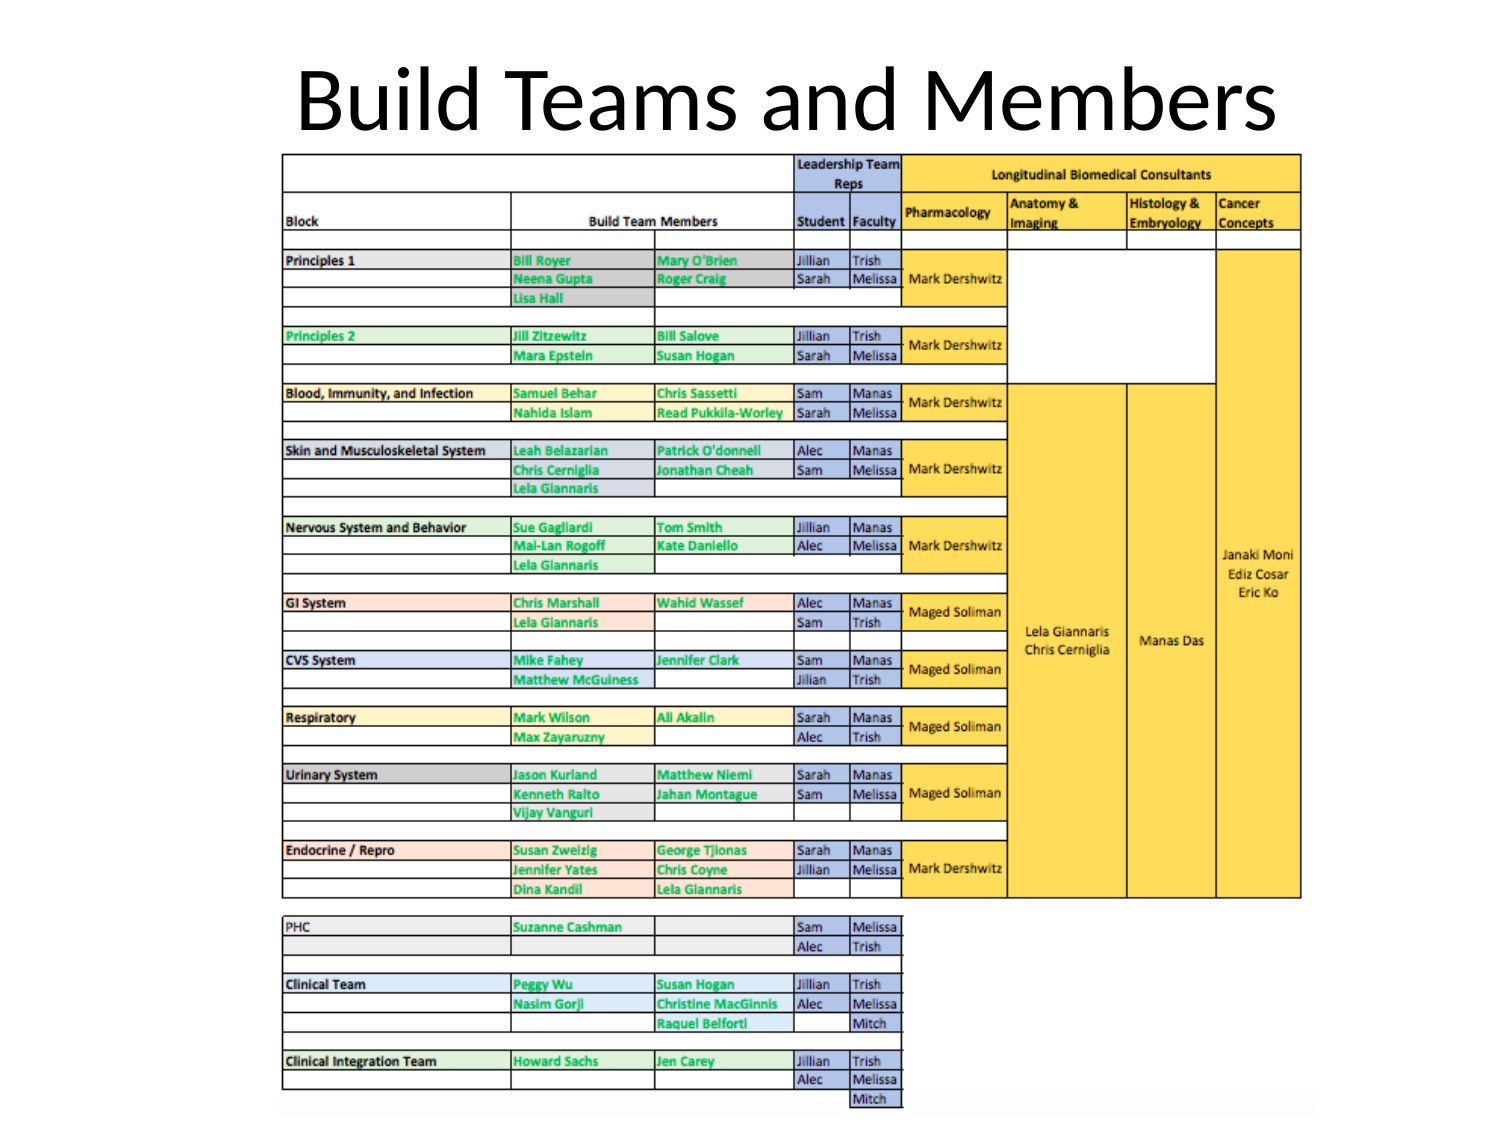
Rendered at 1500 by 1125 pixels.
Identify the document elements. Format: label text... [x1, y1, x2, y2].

title Build Teams and Members [112, 0, 1463, 188]
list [279, 151, 1317, 1113]
